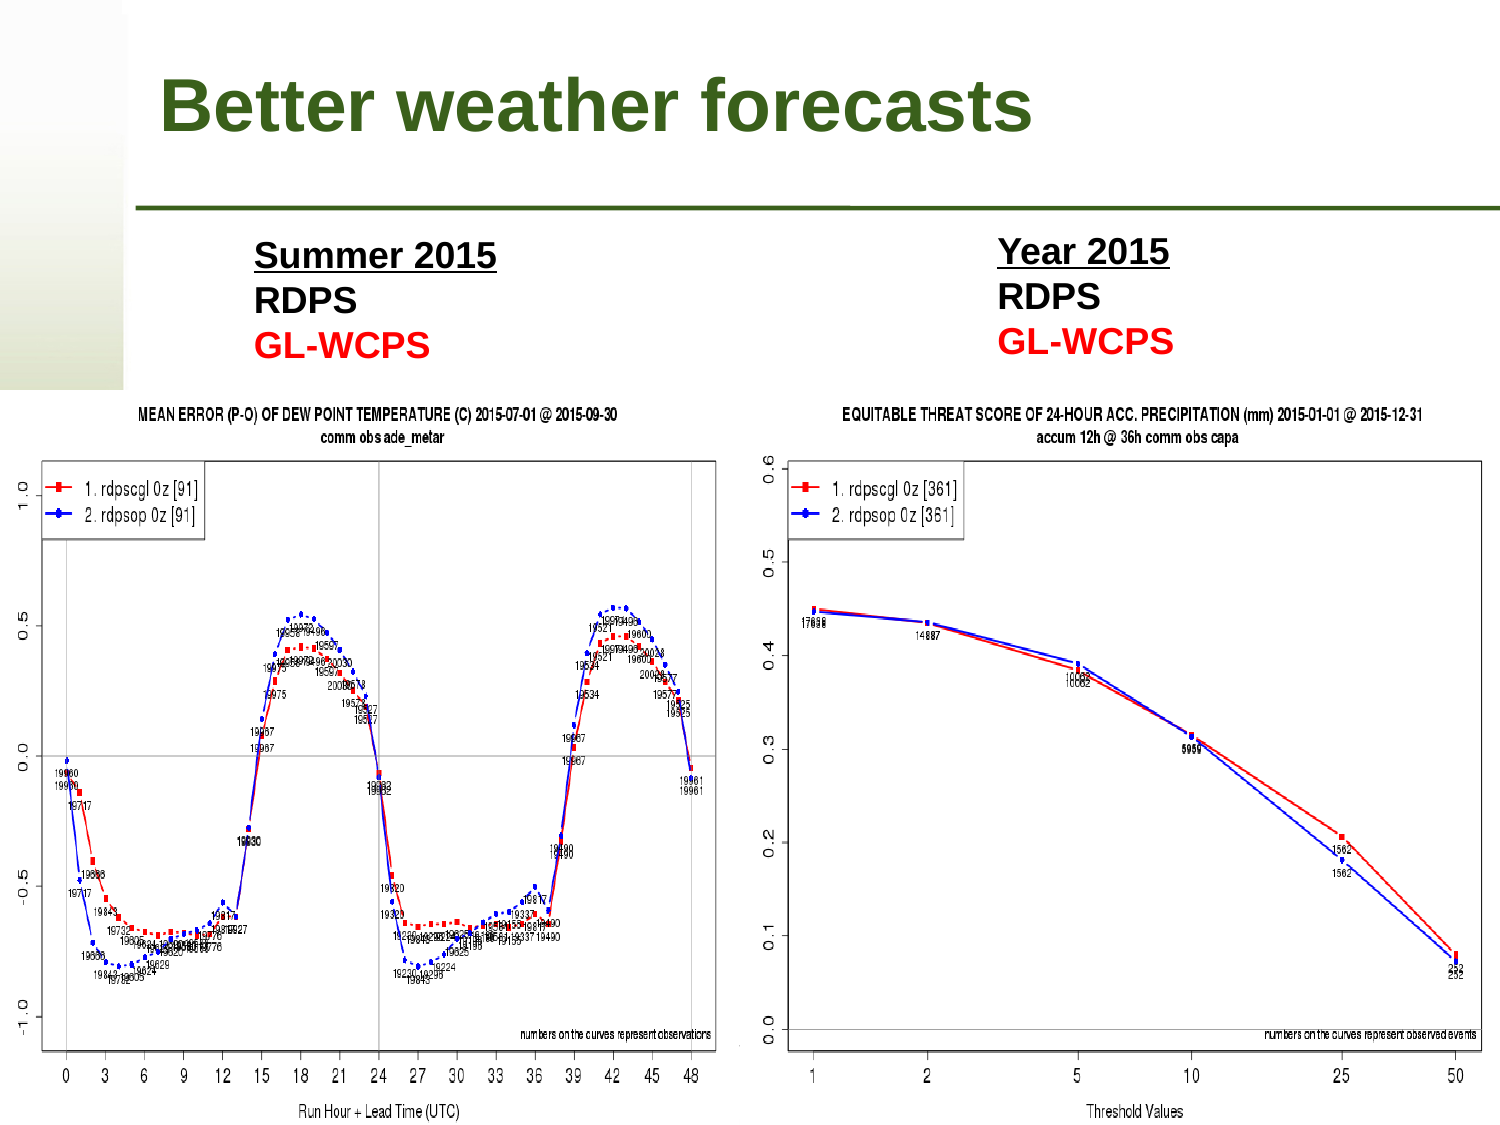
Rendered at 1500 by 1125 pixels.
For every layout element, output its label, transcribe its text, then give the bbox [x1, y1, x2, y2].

text_box Summer 2015 RDPS GL-WCPS [239, 223, 513, 374]
title Better weather forecasts [144, 7, 1495, 195]
picture [0, 0, 1500, 1125]
text_box Year 2015 RDPS GL-WCPS [982, 219, 1190, 370]
